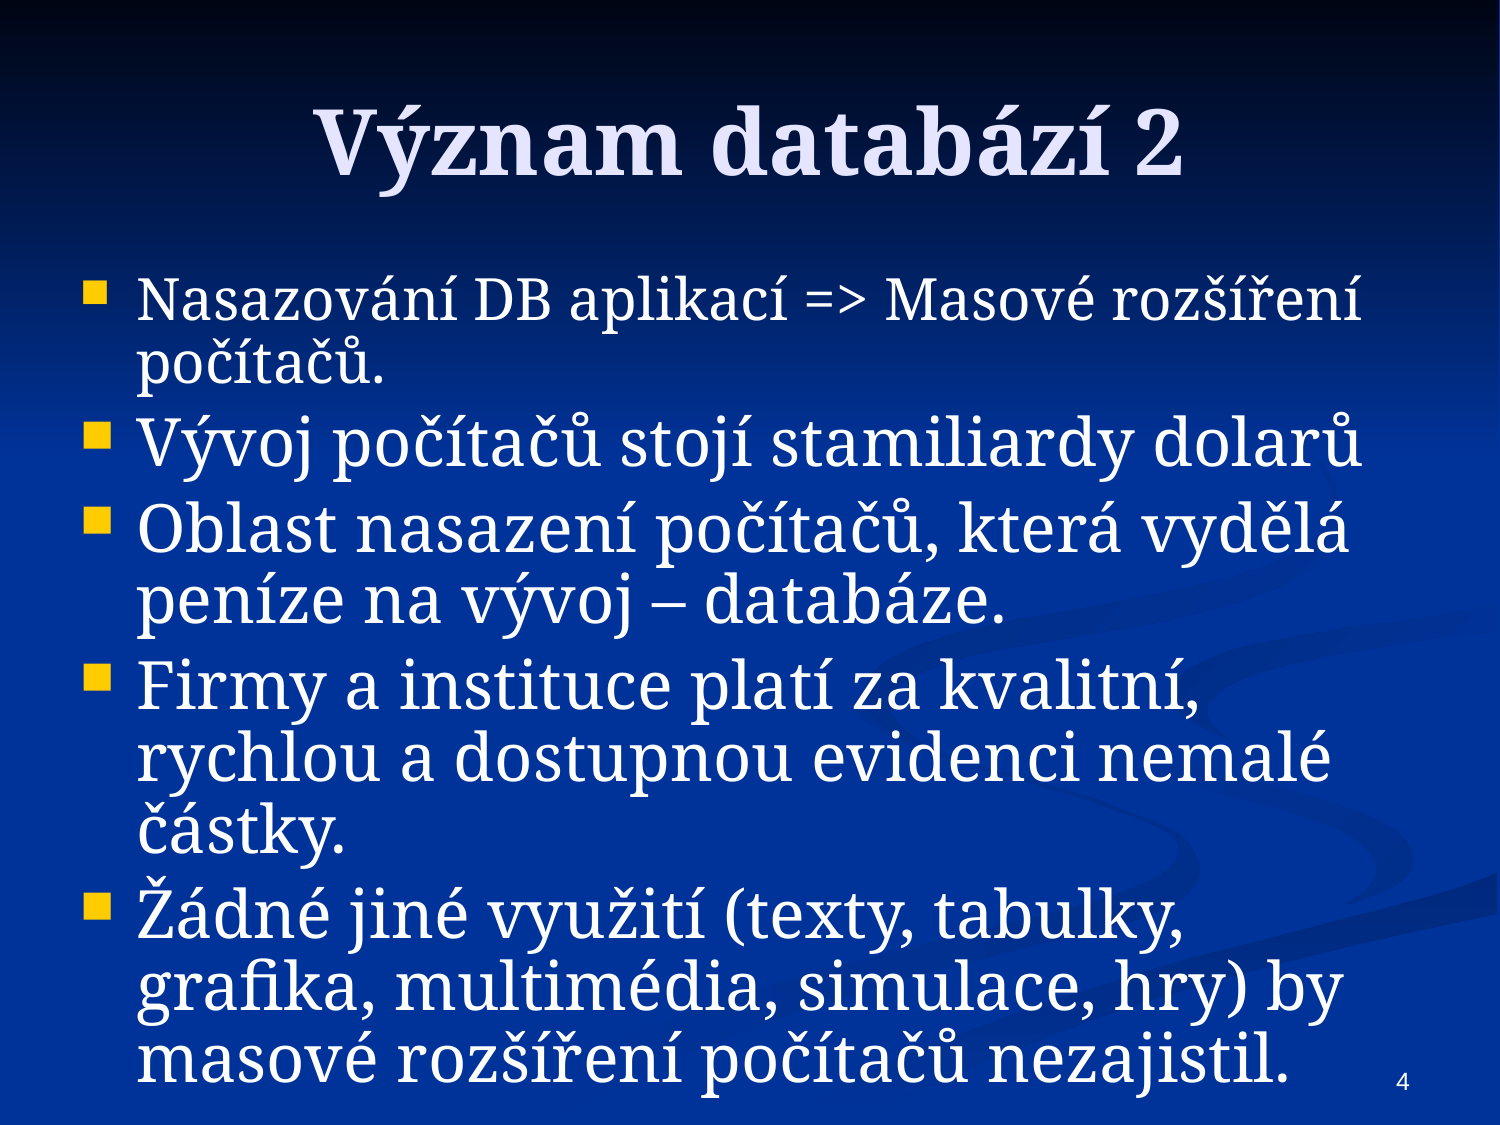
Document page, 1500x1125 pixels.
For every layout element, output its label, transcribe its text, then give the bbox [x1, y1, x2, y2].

title Význam databází 2 [74, 44, 1426, 233]
list Nasazování DB aplikací => Masové rozšíření počítačů. Vývoj počítačů stojí stamiliardy dolarů Oblast nasazení počítačů, která vydělá peníze na vývoj – databáze. Firmy a instituce platí za kvalitní, rychlou a dostupnou evidenci nemalé částky. Žádné jiné využití (texty, tabulky, grafika, multimédia, simulace, hry) by masové rozšíření počítačů nezajistil. [64, 262, 1436, 1083]
slide_number 4 [1074, 1083, 1426, 1104]
